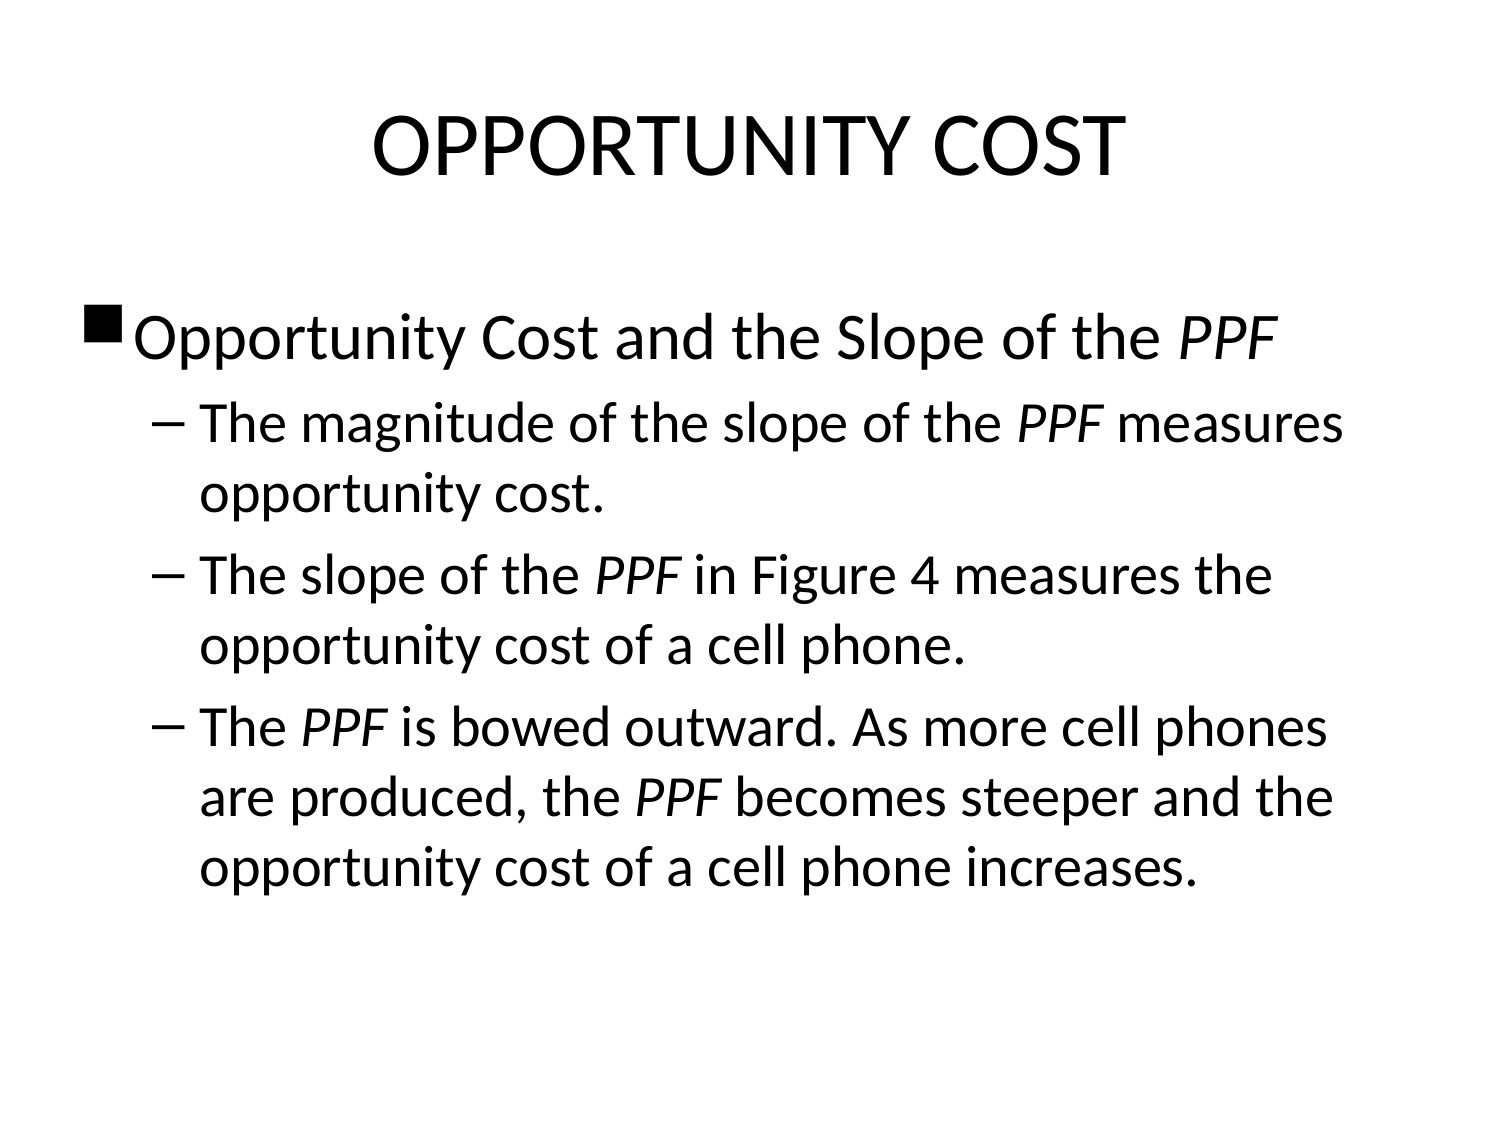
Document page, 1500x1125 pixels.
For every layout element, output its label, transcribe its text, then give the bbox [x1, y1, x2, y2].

title OPPORTUNITY COST [75, 45, 1425, 233]
list Opportunity Cost and the Slope of the PPF The magnitude of the slope of the PPF measures opportunity cost. The slope of the PPF in Figure 4 measures the opportunity cost of a cell phone. The PPF is bowed outward. As more cell phones are produced, the PPF becomes steeper and the opportunity cost of a cell phone increases. [62, 285, 1413, 1075]
